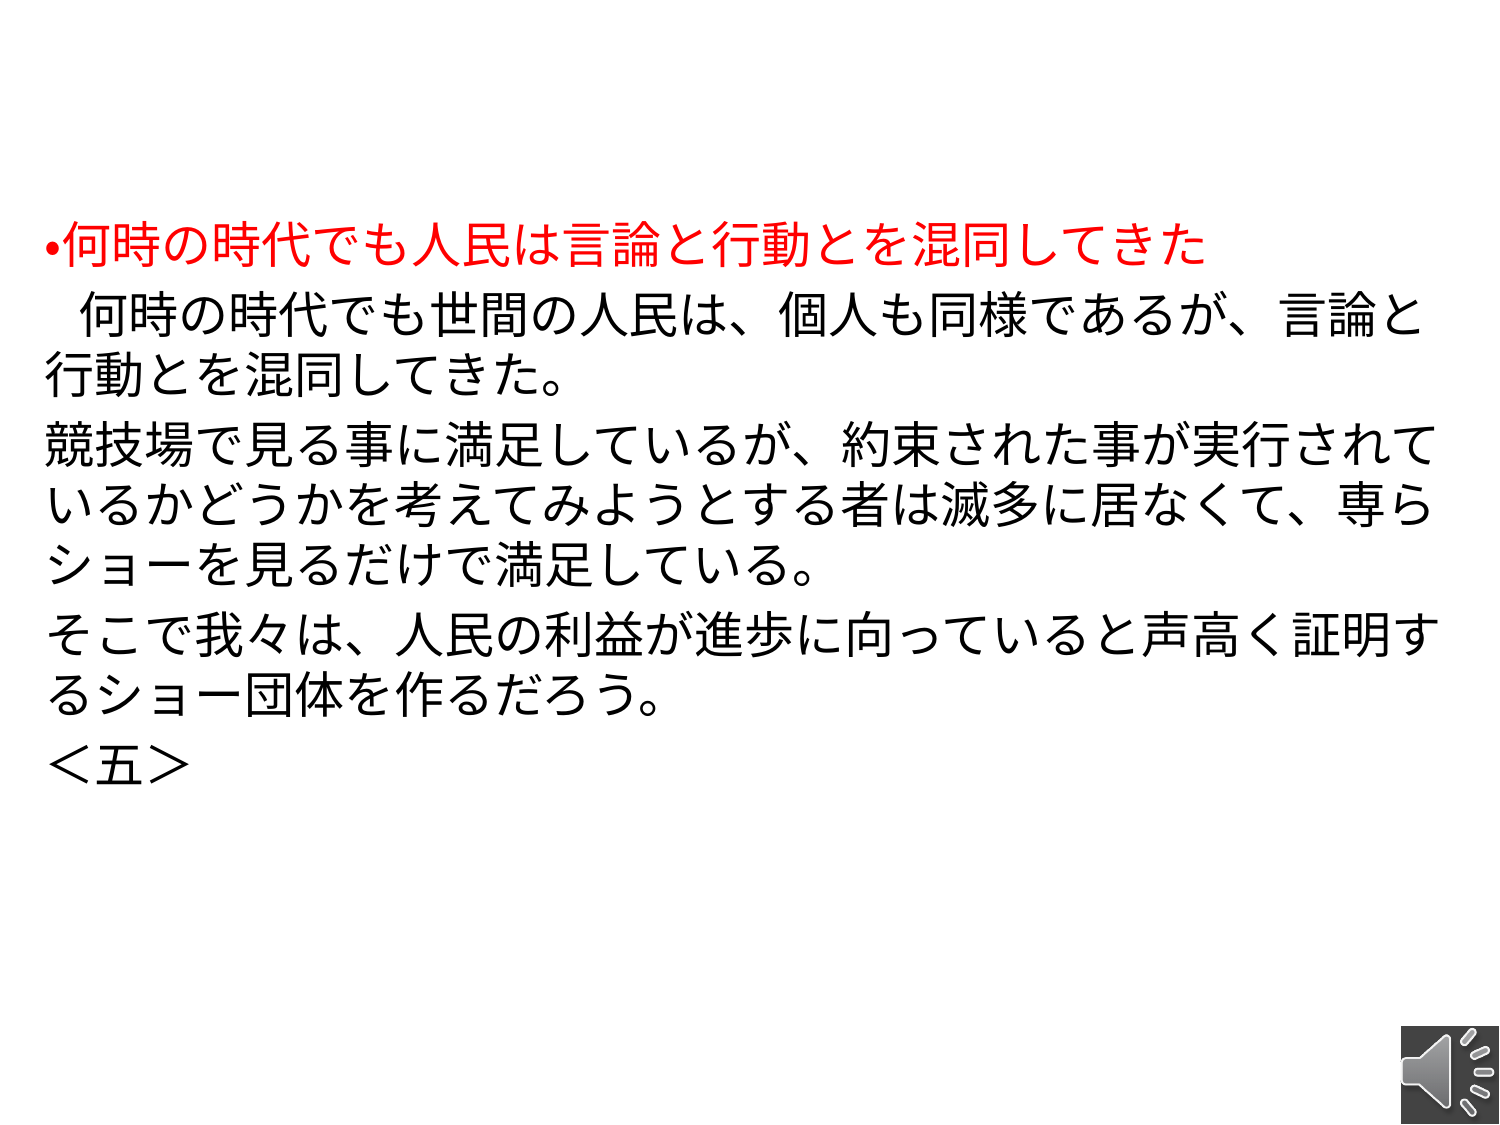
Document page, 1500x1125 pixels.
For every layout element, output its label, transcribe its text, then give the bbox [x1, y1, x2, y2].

list ・何時の時代でも人民は言論と行動とを混同してきた 何時の時代でも世間の人民は、個人も同様であるが、言論と行動とを混同してきた。 競技場で見る事に満足しているが、約束された事が実行されているかどうかを考えてみようとする者は滅多に居なくて、専らショーを見るだけで満足している。 そこで我々は、人民の利益が進歩に向っていると声高く証明するショー団体を作るだろう。 ＜五＞ [29, 30, 1459, 976]
picture [1399, 1024, 1500, 1125]
